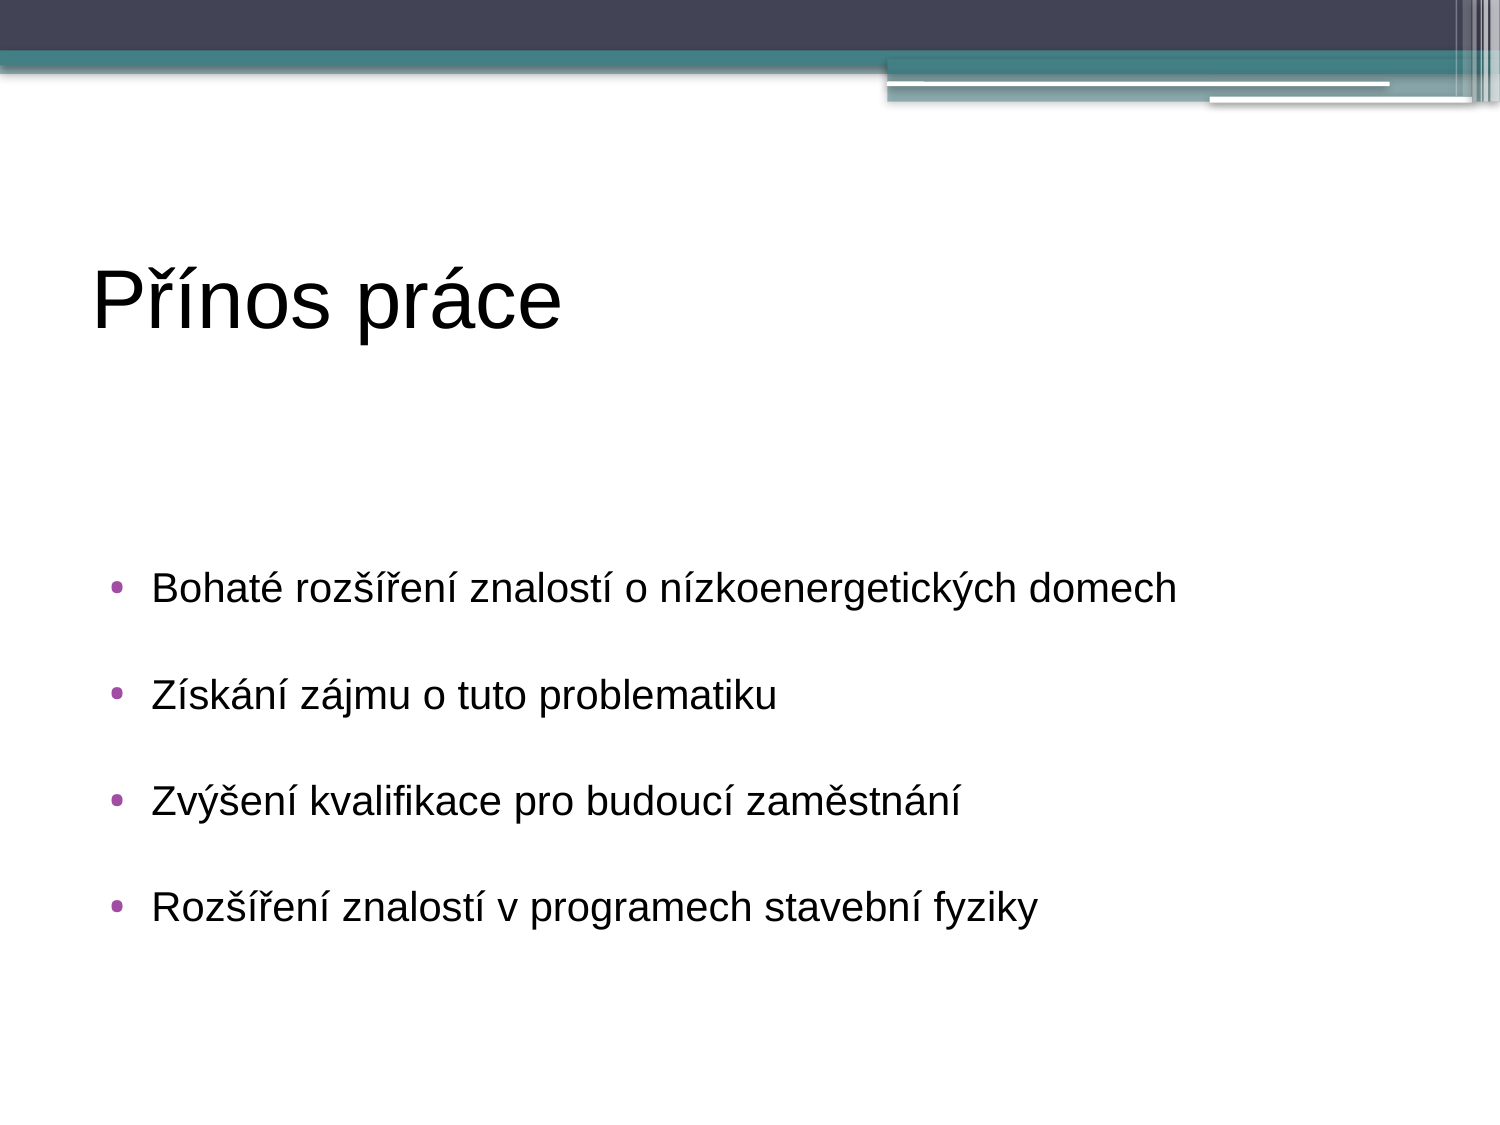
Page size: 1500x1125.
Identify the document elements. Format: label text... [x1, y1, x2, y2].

list Bohaté rozšíření znalostí o nízkoenergetických domech Získání zájmu o tuto problematiku Zvýšení kvalifikace pro budoucí zaměstnání Rozšíření znalostí v programech stavební fyziky [76, 503, 1427, 1047]
title Přínos práce [76, 208, 1427, 384]
